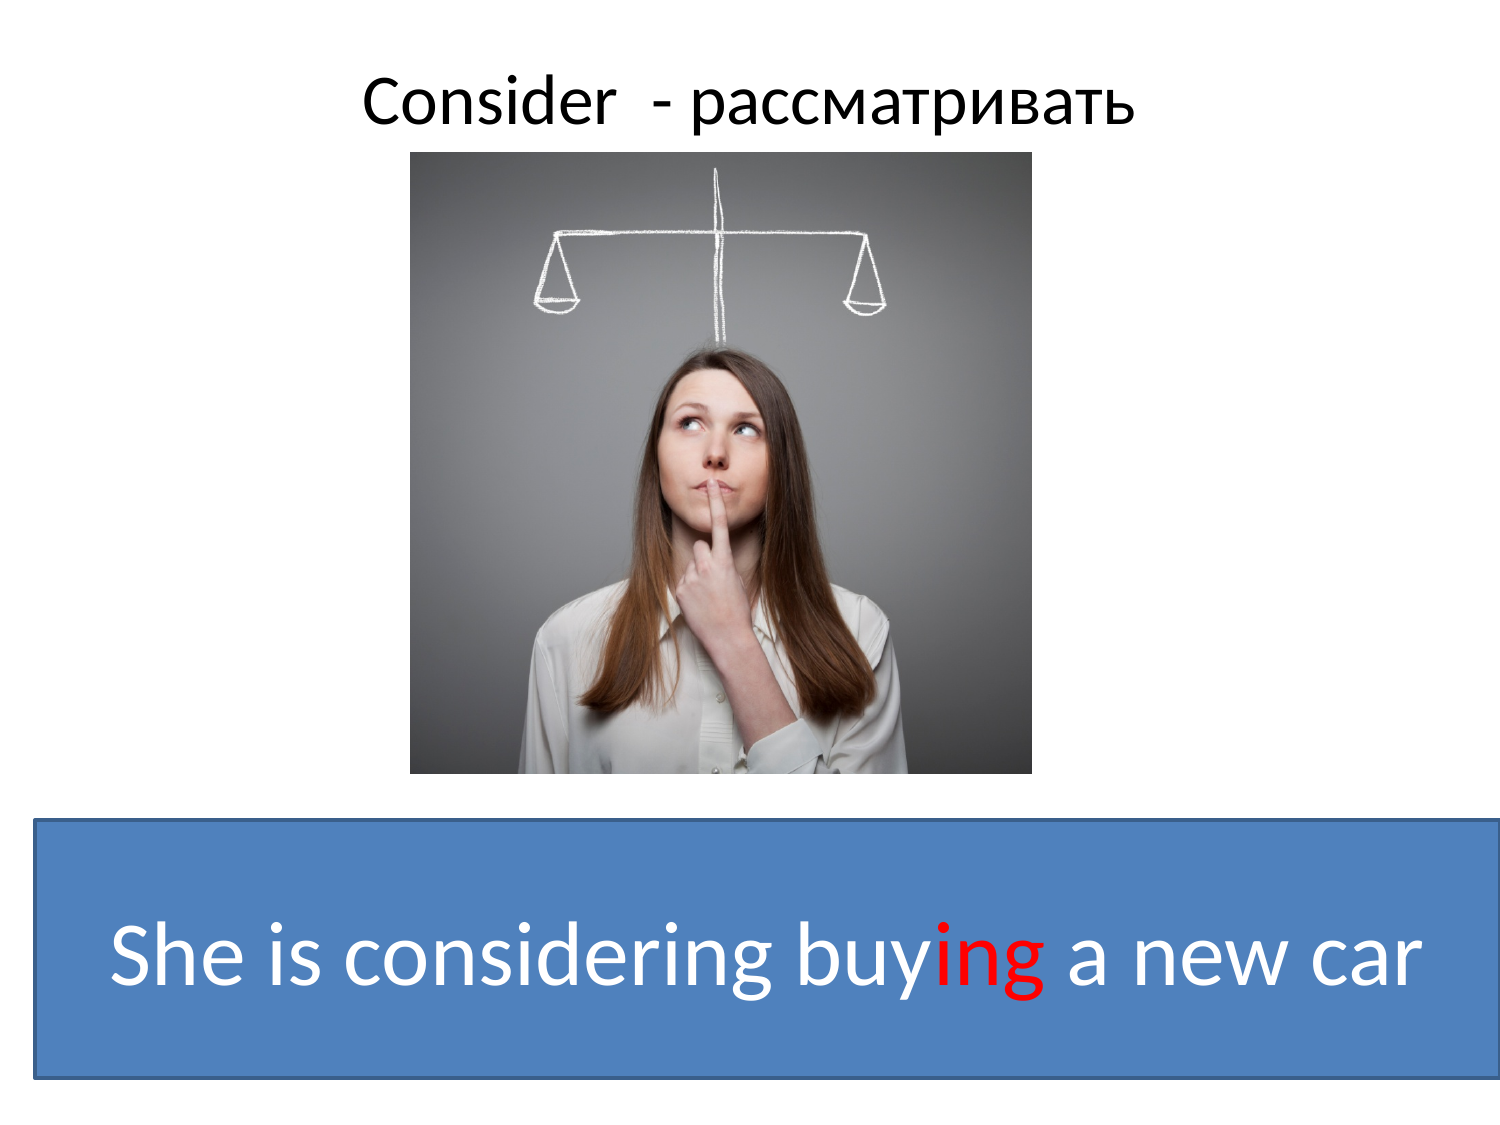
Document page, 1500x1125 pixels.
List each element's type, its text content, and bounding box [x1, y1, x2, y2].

picture [409, 152, 1032, 774]
title Consider - рассматривать [75, 45, 1425, 233]
text_box She is considering buying a new car [33, 818, 1500, 1080]
